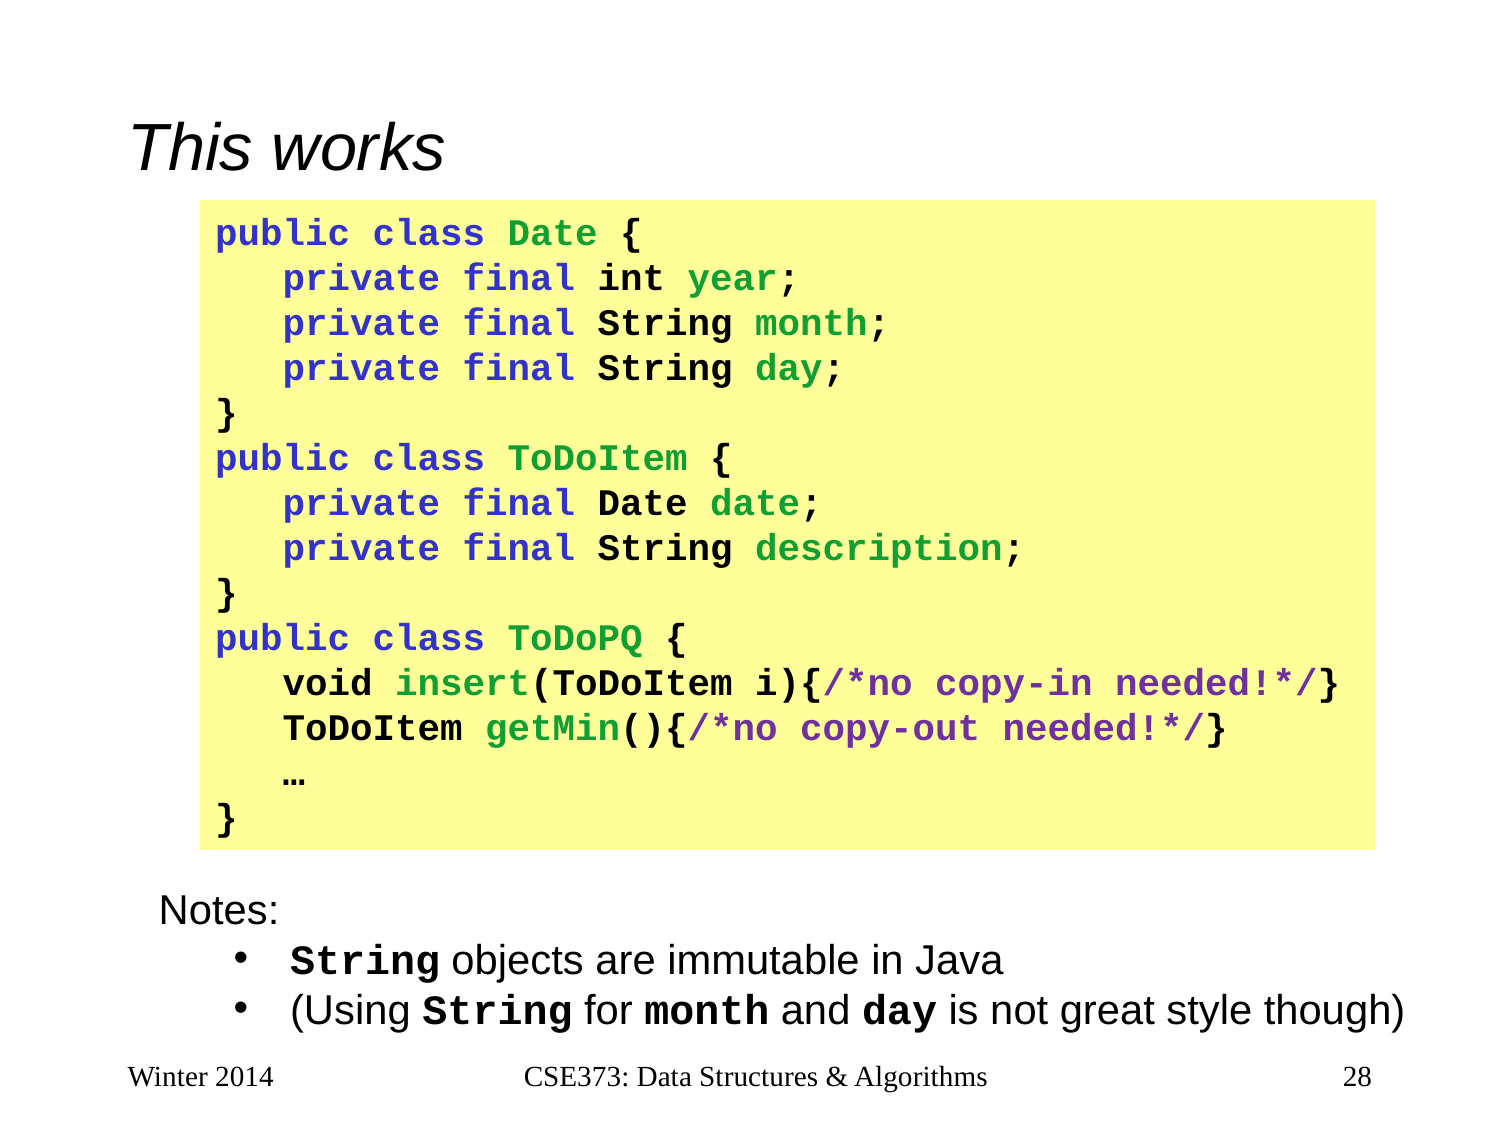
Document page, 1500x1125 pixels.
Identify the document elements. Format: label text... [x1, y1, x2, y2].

slide_number 28 [1074, 1049, 1388, 1125]
footer CSE373: Data Structures & Algorithms [474, 1049, 1038, 1125]
slide_number Winter 2014 [112, 1049, 426, 1125]
text_box Notes: String objects are immutable in Java (Using String for month and day is not great style though) [144, 875, 1421, 1040]
text_box public class Date { private final int year; private final String month; private final String day; } public class ToDoItem { private final Date date; private final String description; } public class ToDoPQ { void insert(ToDoItem i){/*no copy-in needed!*/} ToDoItem getMin(){/*no copy-out needed!*/} … } [200, 200, 1375, 850]
title This works [112, 49, 1388, 238]
